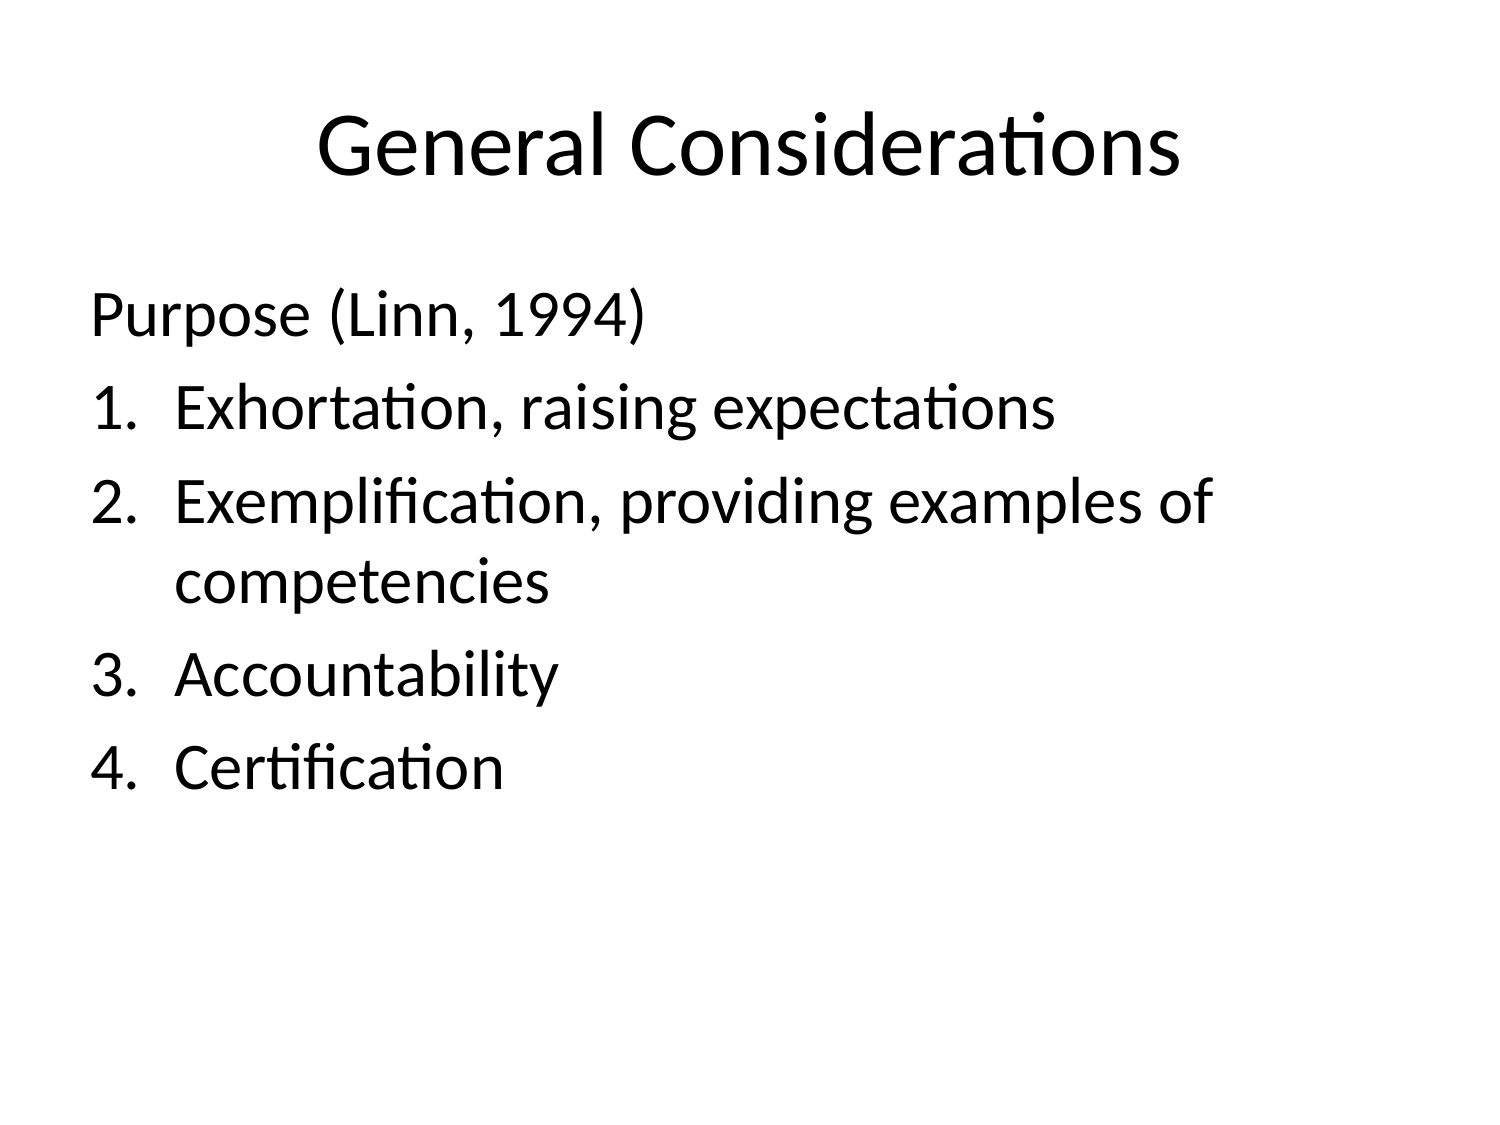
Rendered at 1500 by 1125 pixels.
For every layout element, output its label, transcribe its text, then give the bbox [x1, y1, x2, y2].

list Purpose (Linn, 1994) Exhortation, raising expectations Exemplification, providing examples of competencies Accountability Certification [74, 262, 1426, 1006]
title General Considerations [74, 44, 1426, 233]
